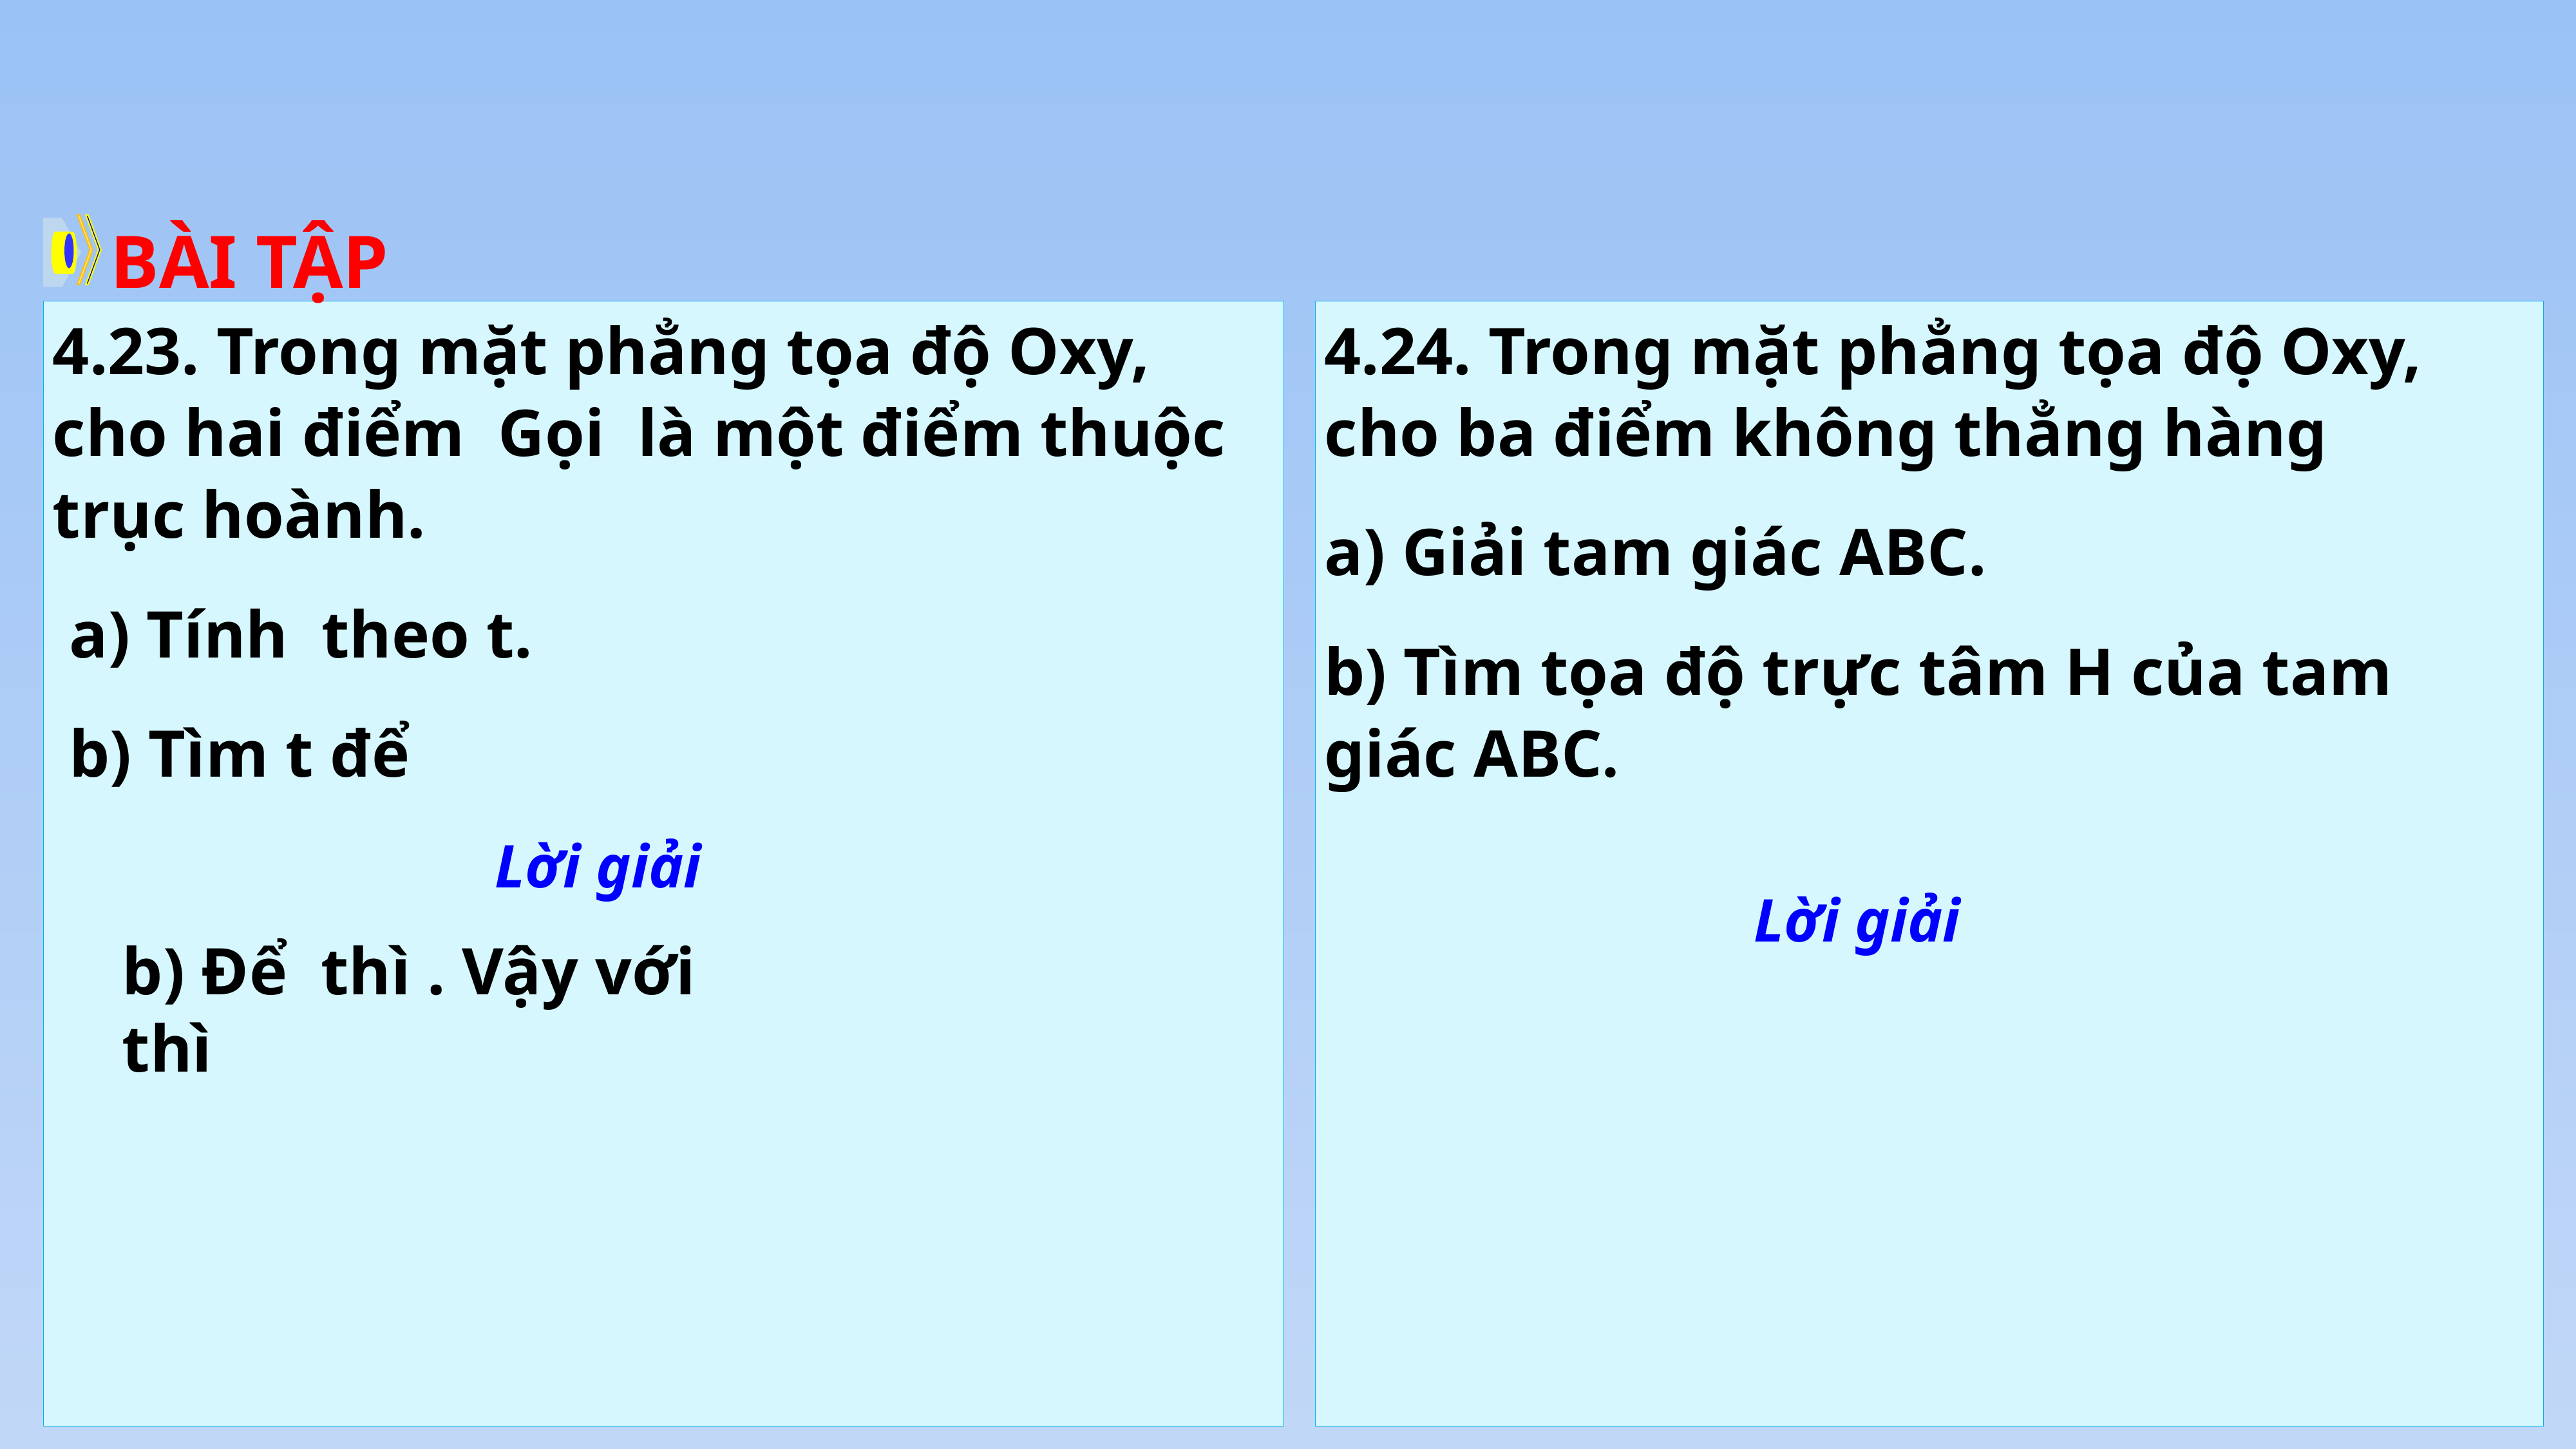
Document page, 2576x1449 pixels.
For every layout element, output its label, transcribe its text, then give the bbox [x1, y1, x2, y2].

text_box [43, 204, 1135, 370]
text_box Lời giải [485, 824, 752, 975]
text_box Lời giải [1744, 878, 2011, 1029]
